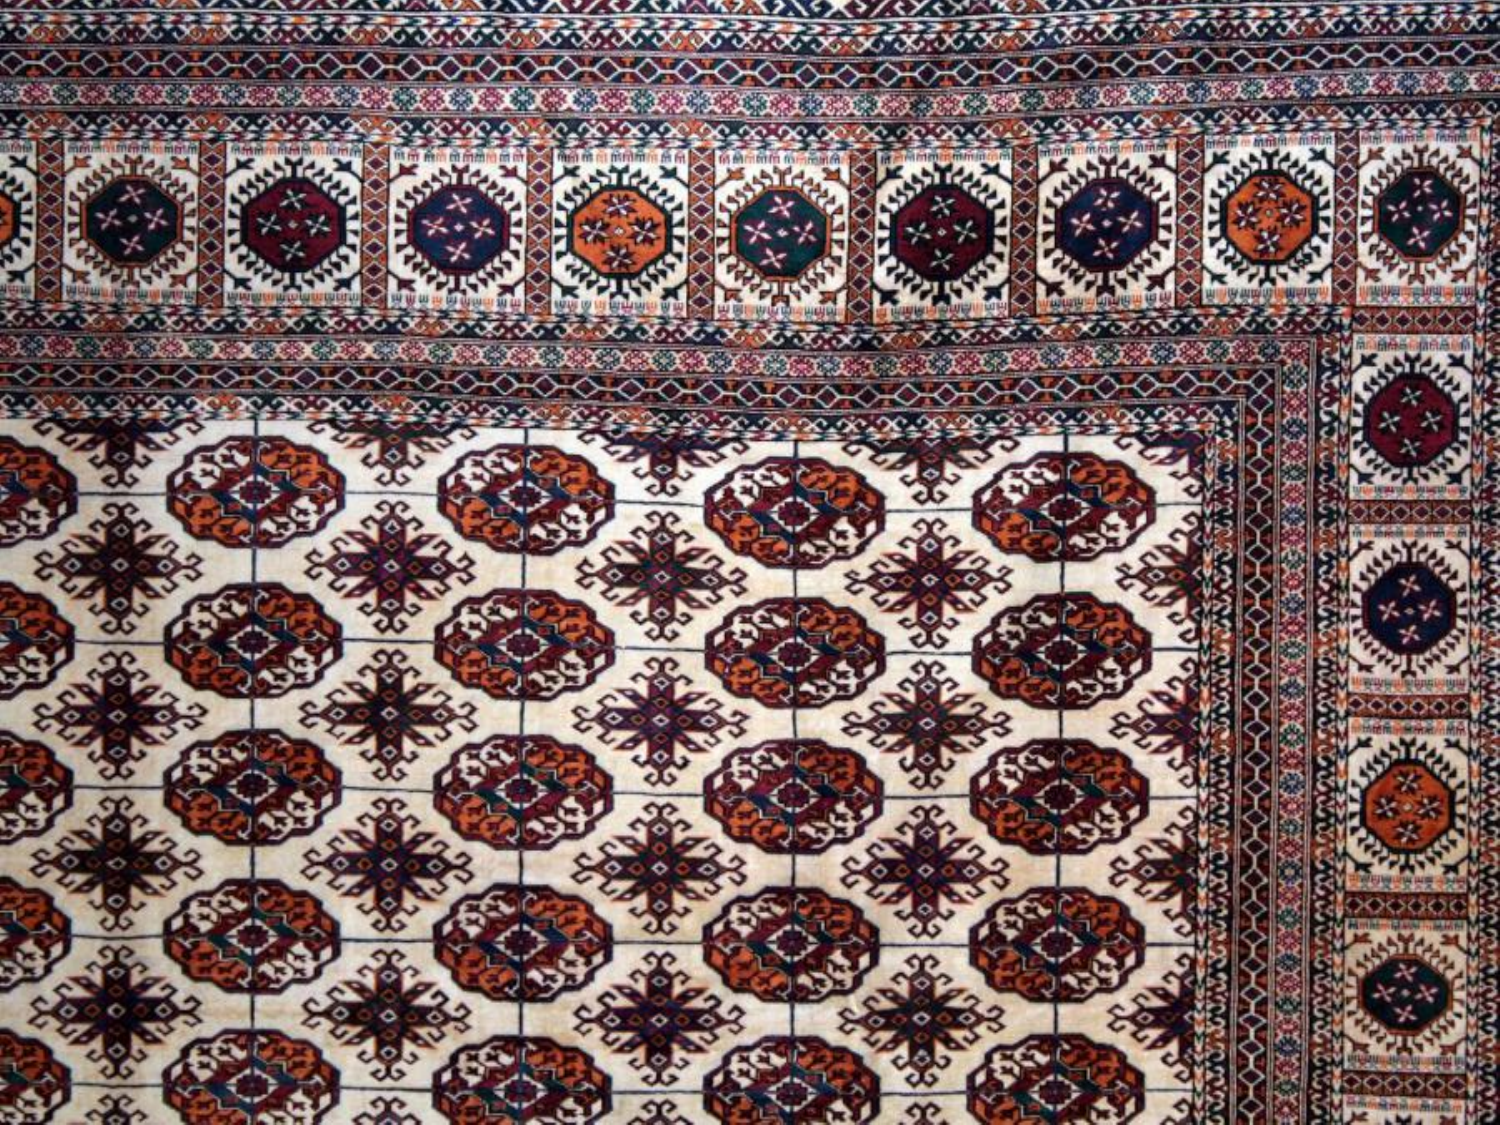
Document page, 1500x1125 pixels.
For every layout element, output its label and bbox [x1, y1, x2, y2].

list [0, 0, 1500, 1125]
